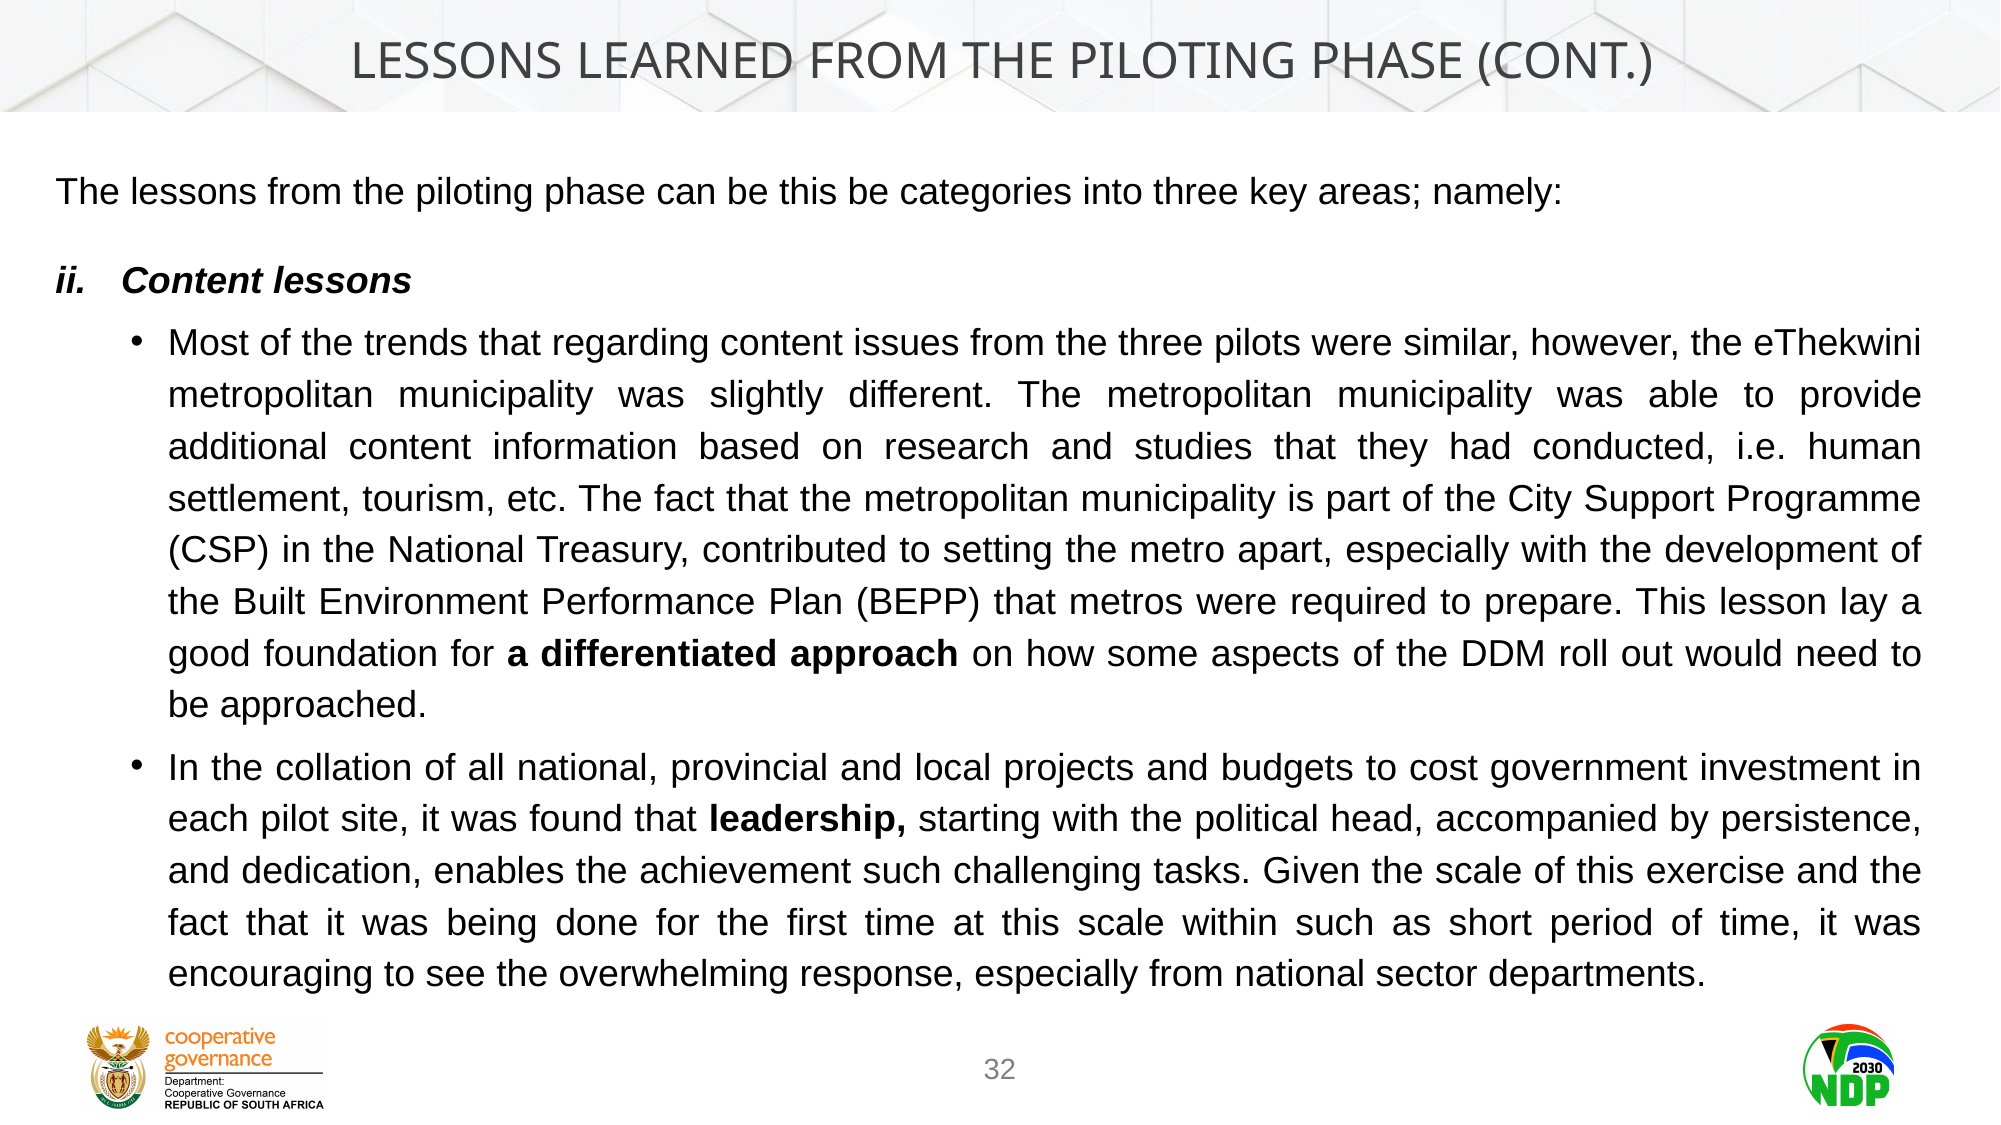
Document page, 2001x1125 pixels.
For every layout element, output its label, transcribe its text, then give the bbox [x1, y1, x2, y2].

picture [0, 0, 2000, 112]
list The lessons from the piloting phase can be this be categories into three key areas; namely: Content lessons Most of the trends that regarding content issues from the three pilots were similar, however, the eThekwini metropolitan municipality was slightly different. The metropolitan municipality was able to provide additional content information based on research and studies that they had conducted, i.e. human settlement, tourism, etc. The fact that the metropolitan municipality is part of the City Support Programme (CSP) in the National Treasury, contributed to setting the metro apart, especially with the development of the Built Environment Performance Plan (BEPP) that metros were required to prepare. This lesson lay a good foundation for a differentiated approach on how some aspects of the DDM roll out would need to be approached. In the collation of all national, provincial and local projects and budgets to cost government investment in each pilot site, it was found that leadership, starting with the political head, accompanied by persistence, and dedication, enables the achievement such challenging tasks. Given the scale of this exercise and the fact that it was being done for the first time at this scale within such as short period of time, it was encouraging to see the overwhelming response, especially from national sector departments. [40, 152, 1938, 992]
picture [81, 1022, 329, 1113]
title LESSONS LEARNED FROM THE PILOTING PHASE (Cont.) [120, 28, 1884, 96]
picture [1803, 1024, 1894, 1106]
